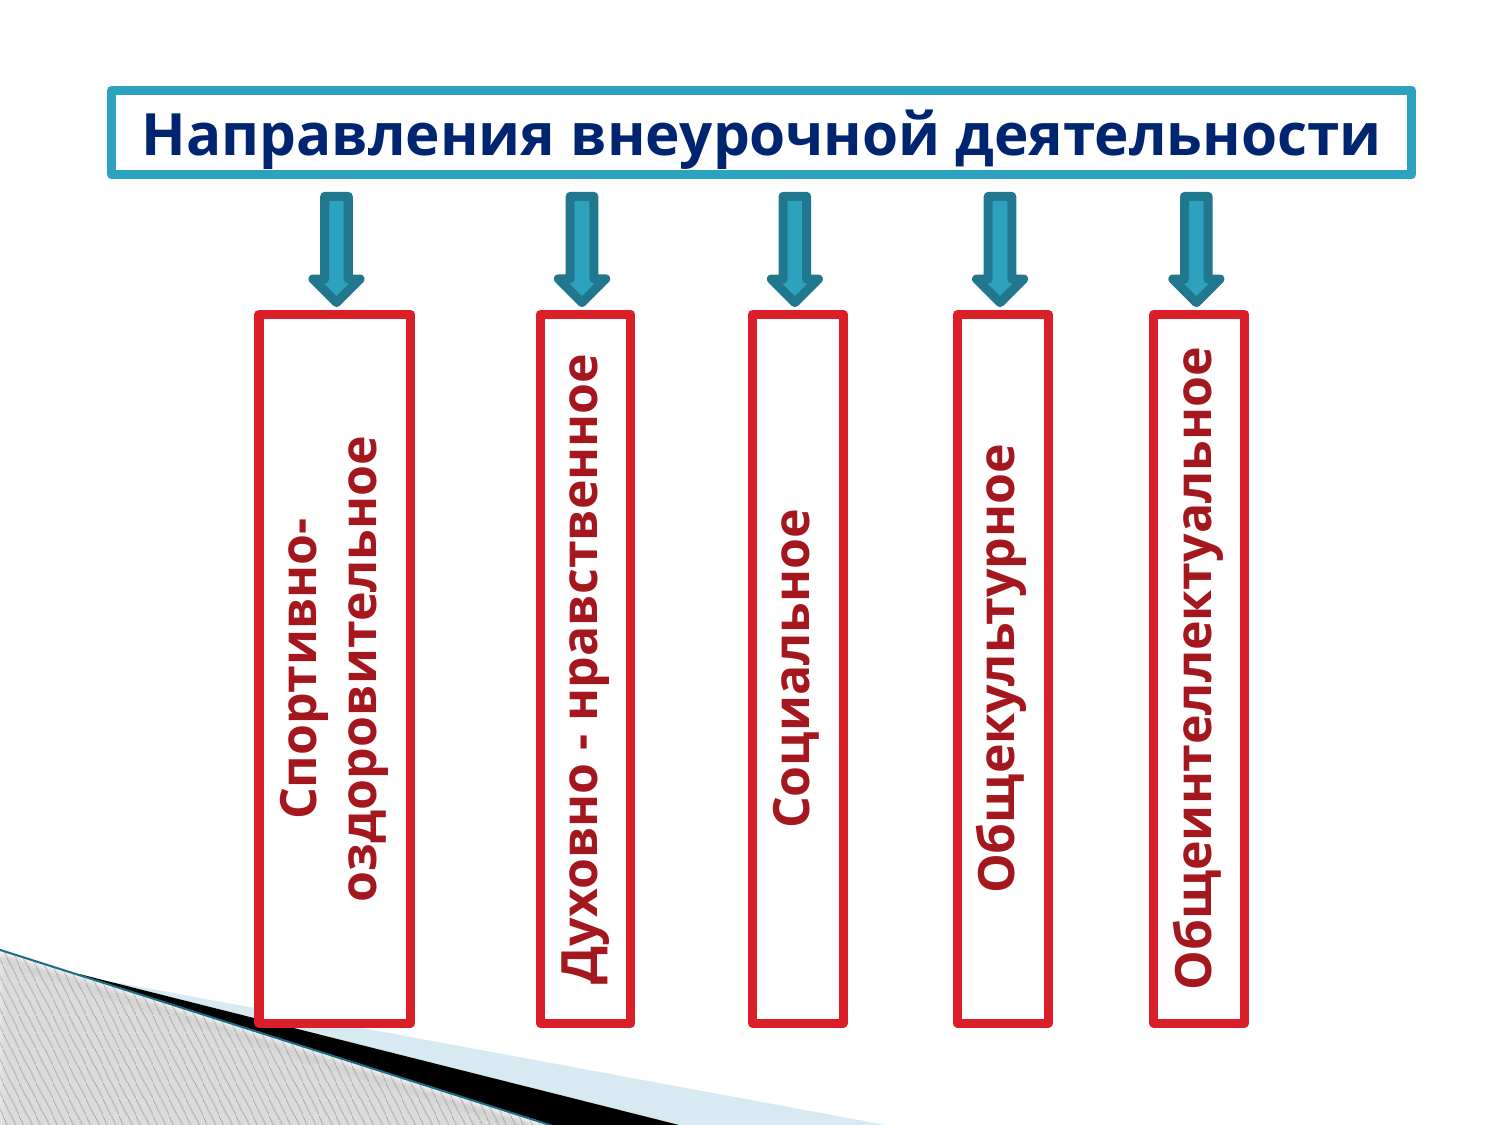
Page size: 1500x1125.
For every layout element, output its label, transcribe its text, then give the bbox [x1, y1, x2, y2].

text_box Направления внеурочной деятельности [107, 86, 1416, 179]
text_box Социальное [748, 310, 848, 1028]
text_box Общекультурное [953, 310, 1053, 1028]
text_box [972, 191, 1029, 308]
text_box [553, 191, 611, 308]
text_box [308, 191, 365, 308]
text_box Духовно - нравственное [536, 310, 635, 1028]
text_box Общеинтеллектуальное [1149, 310, 1249, 1028]
text_box [766, 191, 823, 308]
text_box Спортивно-оздоровительное [254, 310, 415, 1028]
text_box [1168, 191, 1225, 308]
